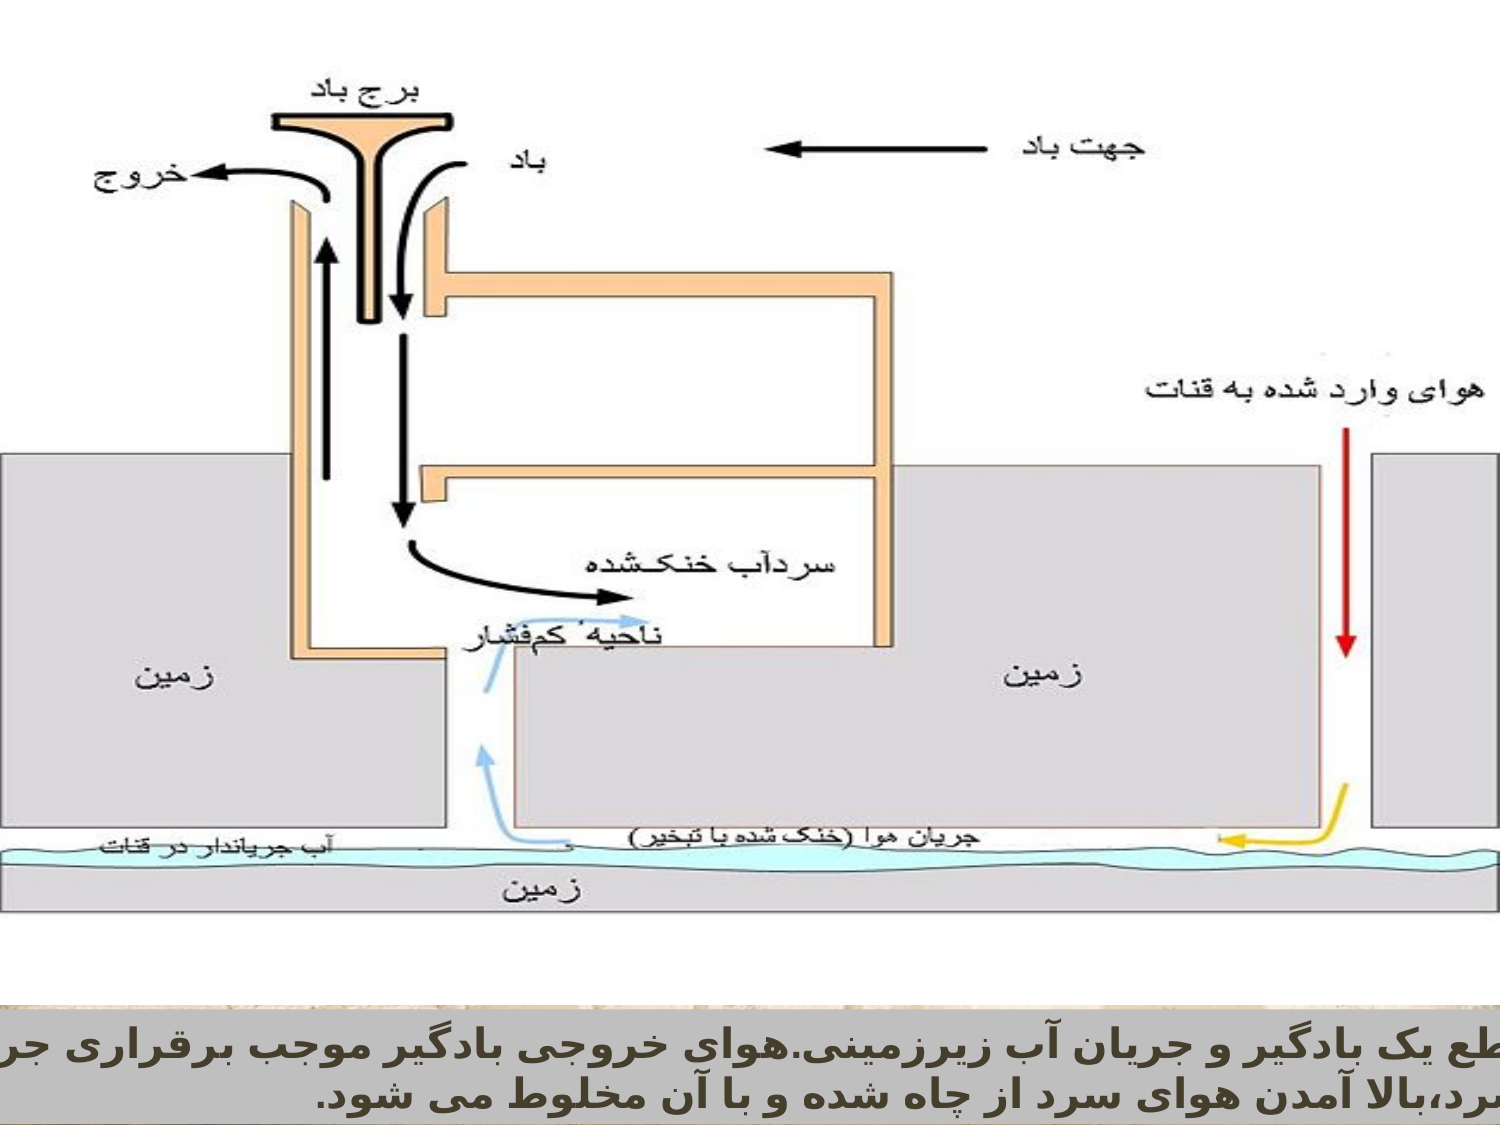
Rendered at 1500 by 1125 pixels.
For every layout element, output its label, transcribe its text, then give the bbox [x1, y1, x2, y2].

picture [0, 0, 1500, 1009]
text_box شکل :مقطع یک بادگیر و جریان آب زیرزمینی.هوای خروجی بادگیر موجب برقراری جریان هوا روی آب سرد،بالا آمدن هوای سرد از چاه شده و با آن مخلوط می شود. [0, 1012, 1500, 1125]
